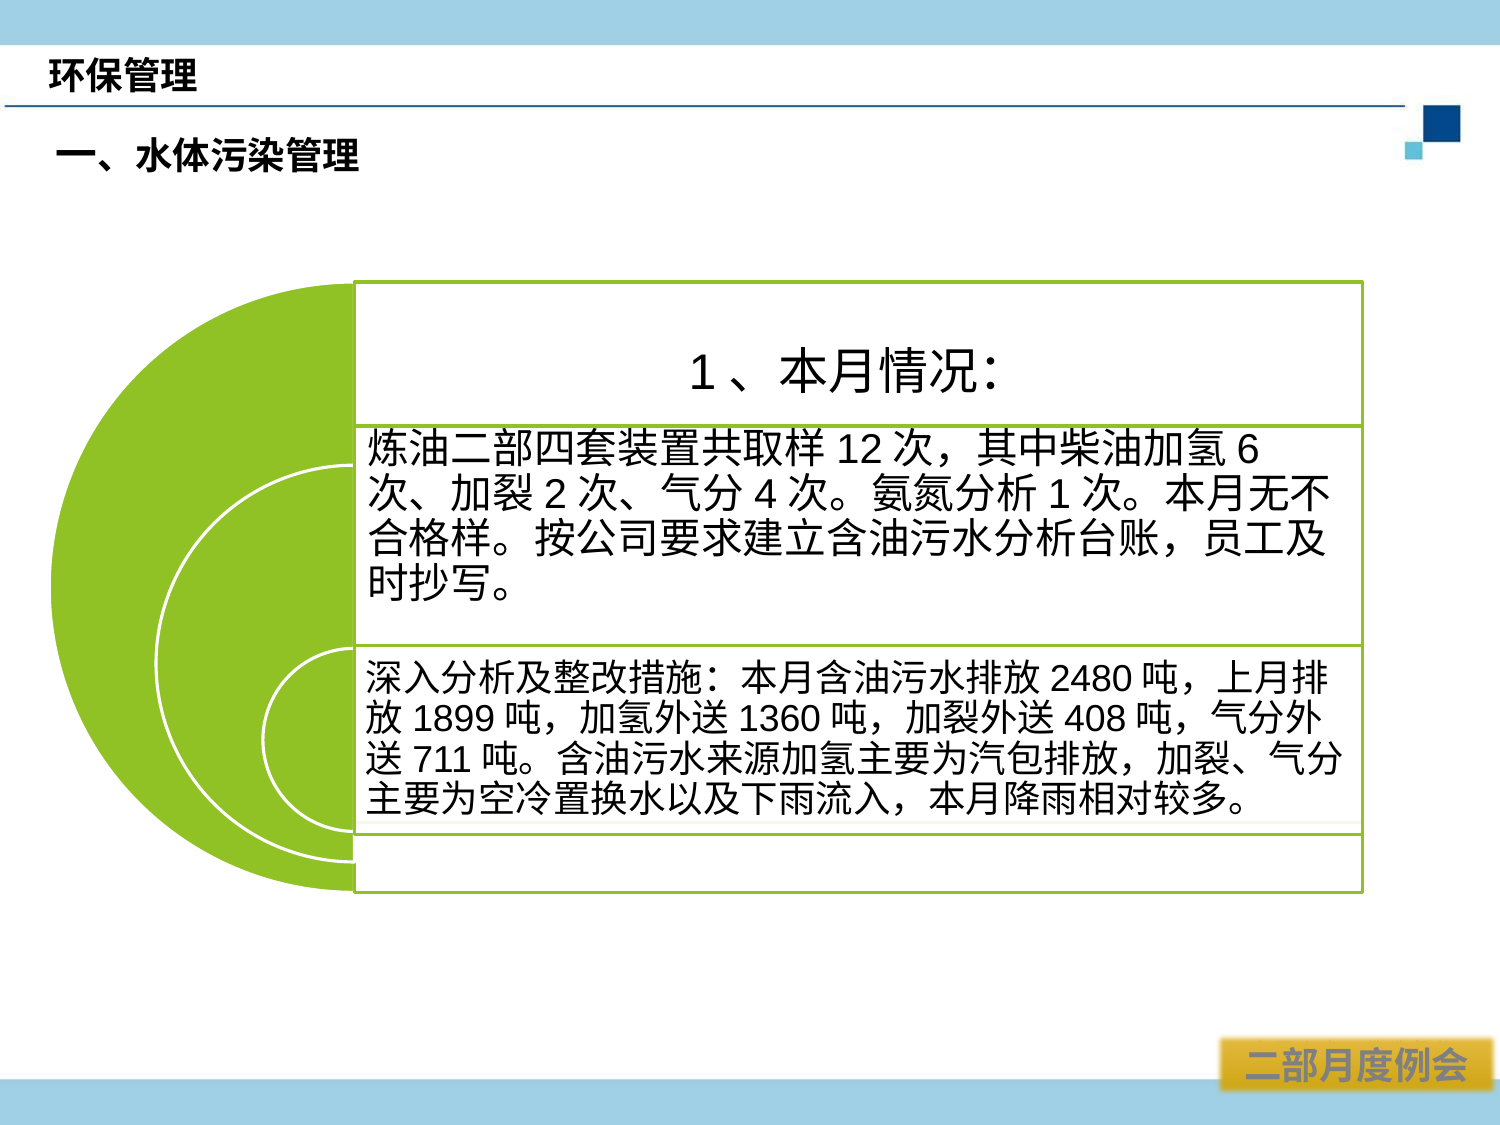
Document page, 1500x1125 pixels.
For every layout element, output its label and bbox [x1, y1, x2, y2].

text_box [48, 281, 1363, 893]
picture [0, 0, 1500, 1125]
